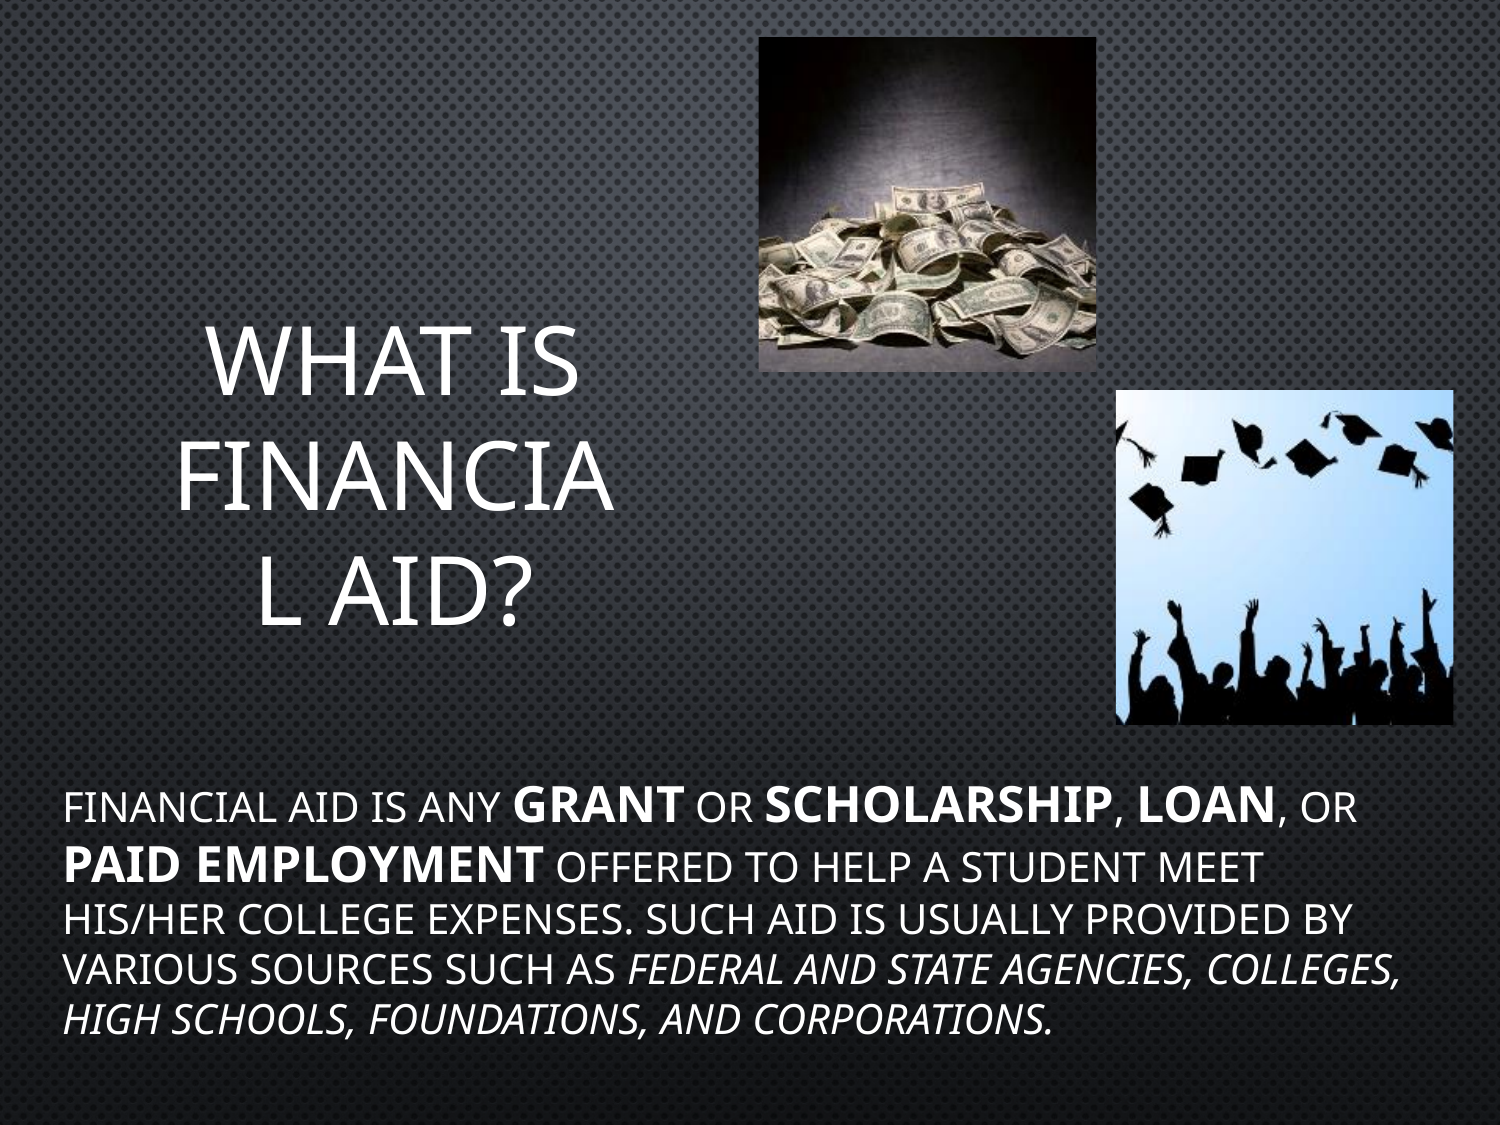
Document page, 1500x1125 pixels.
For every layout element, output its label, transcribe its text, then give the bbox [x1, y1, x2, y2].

picture [758, 37, 1097, 373]
title Financial Aid is any grant or scholarship, loan, or paid employment offered to help a student meet his/her college expenses. Such aid is usually provided by various sources such as federal and state agencies, colleges, high schools, foundations, and corporations. [47, 758, 1454, 1057]
list What is Financial Aid? [140, 291, 647, 627]
picture [1115, 389, 1454, 725]
